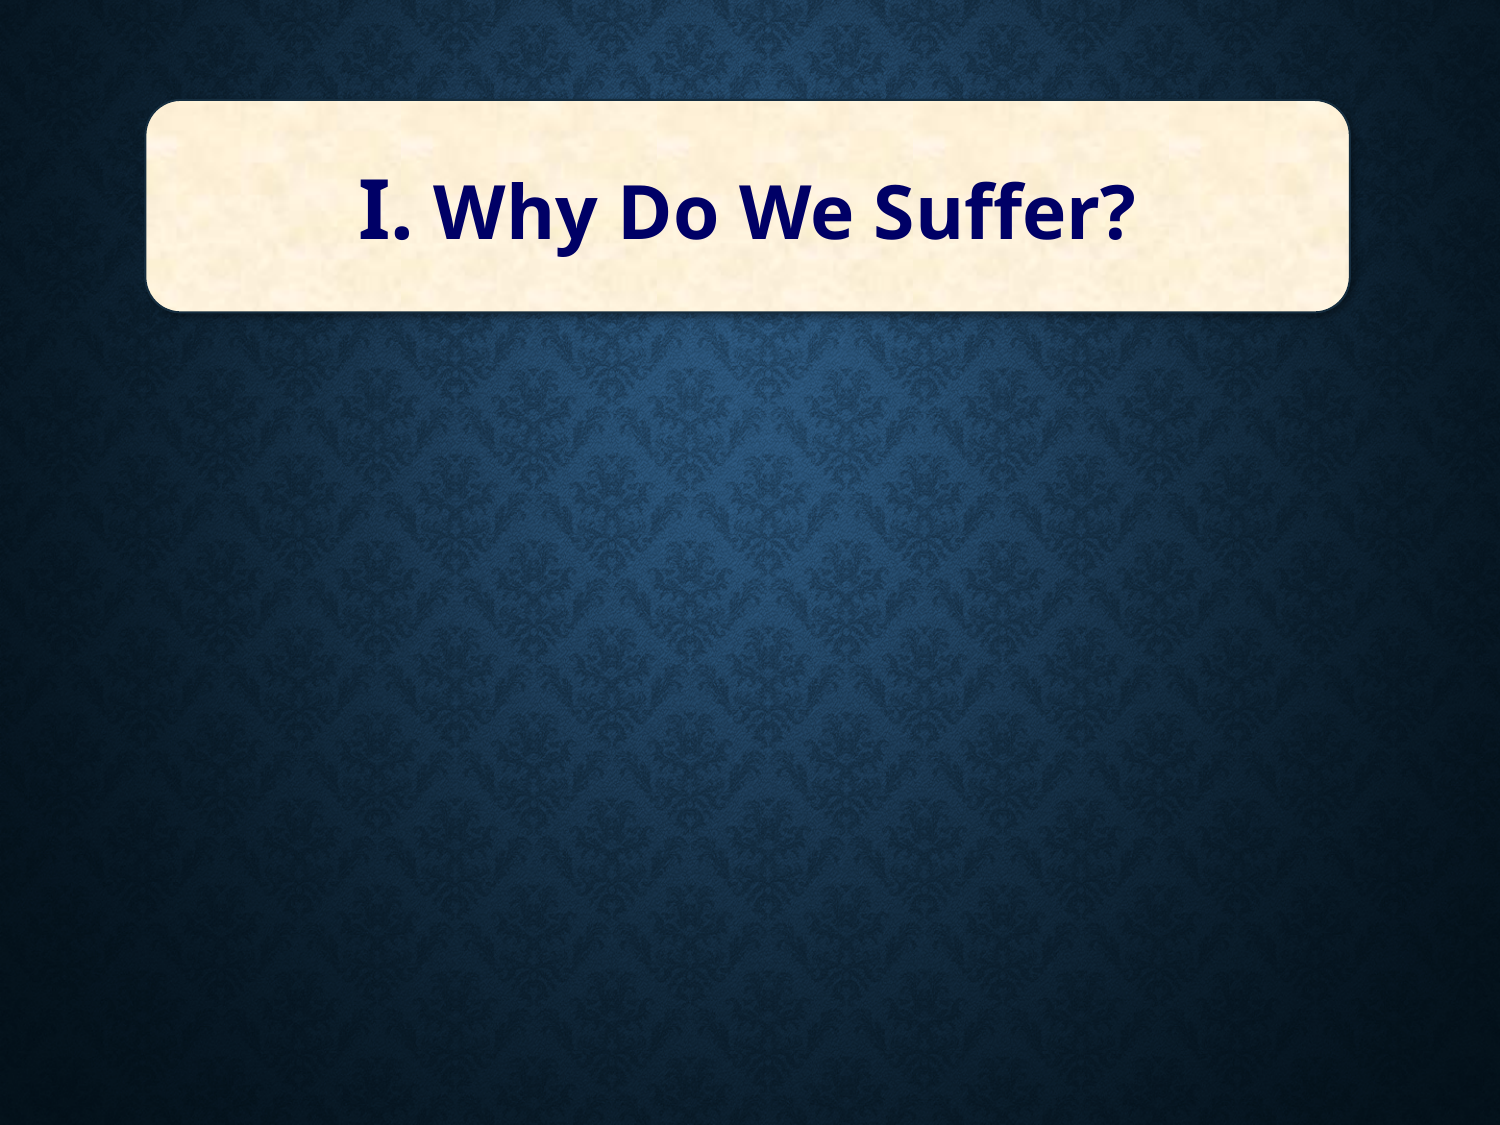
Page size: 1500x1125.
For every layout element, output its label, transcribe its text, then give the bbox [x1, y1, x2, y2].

text_box I. Why Do We Suffer? [145, 99, 1350, 313]
